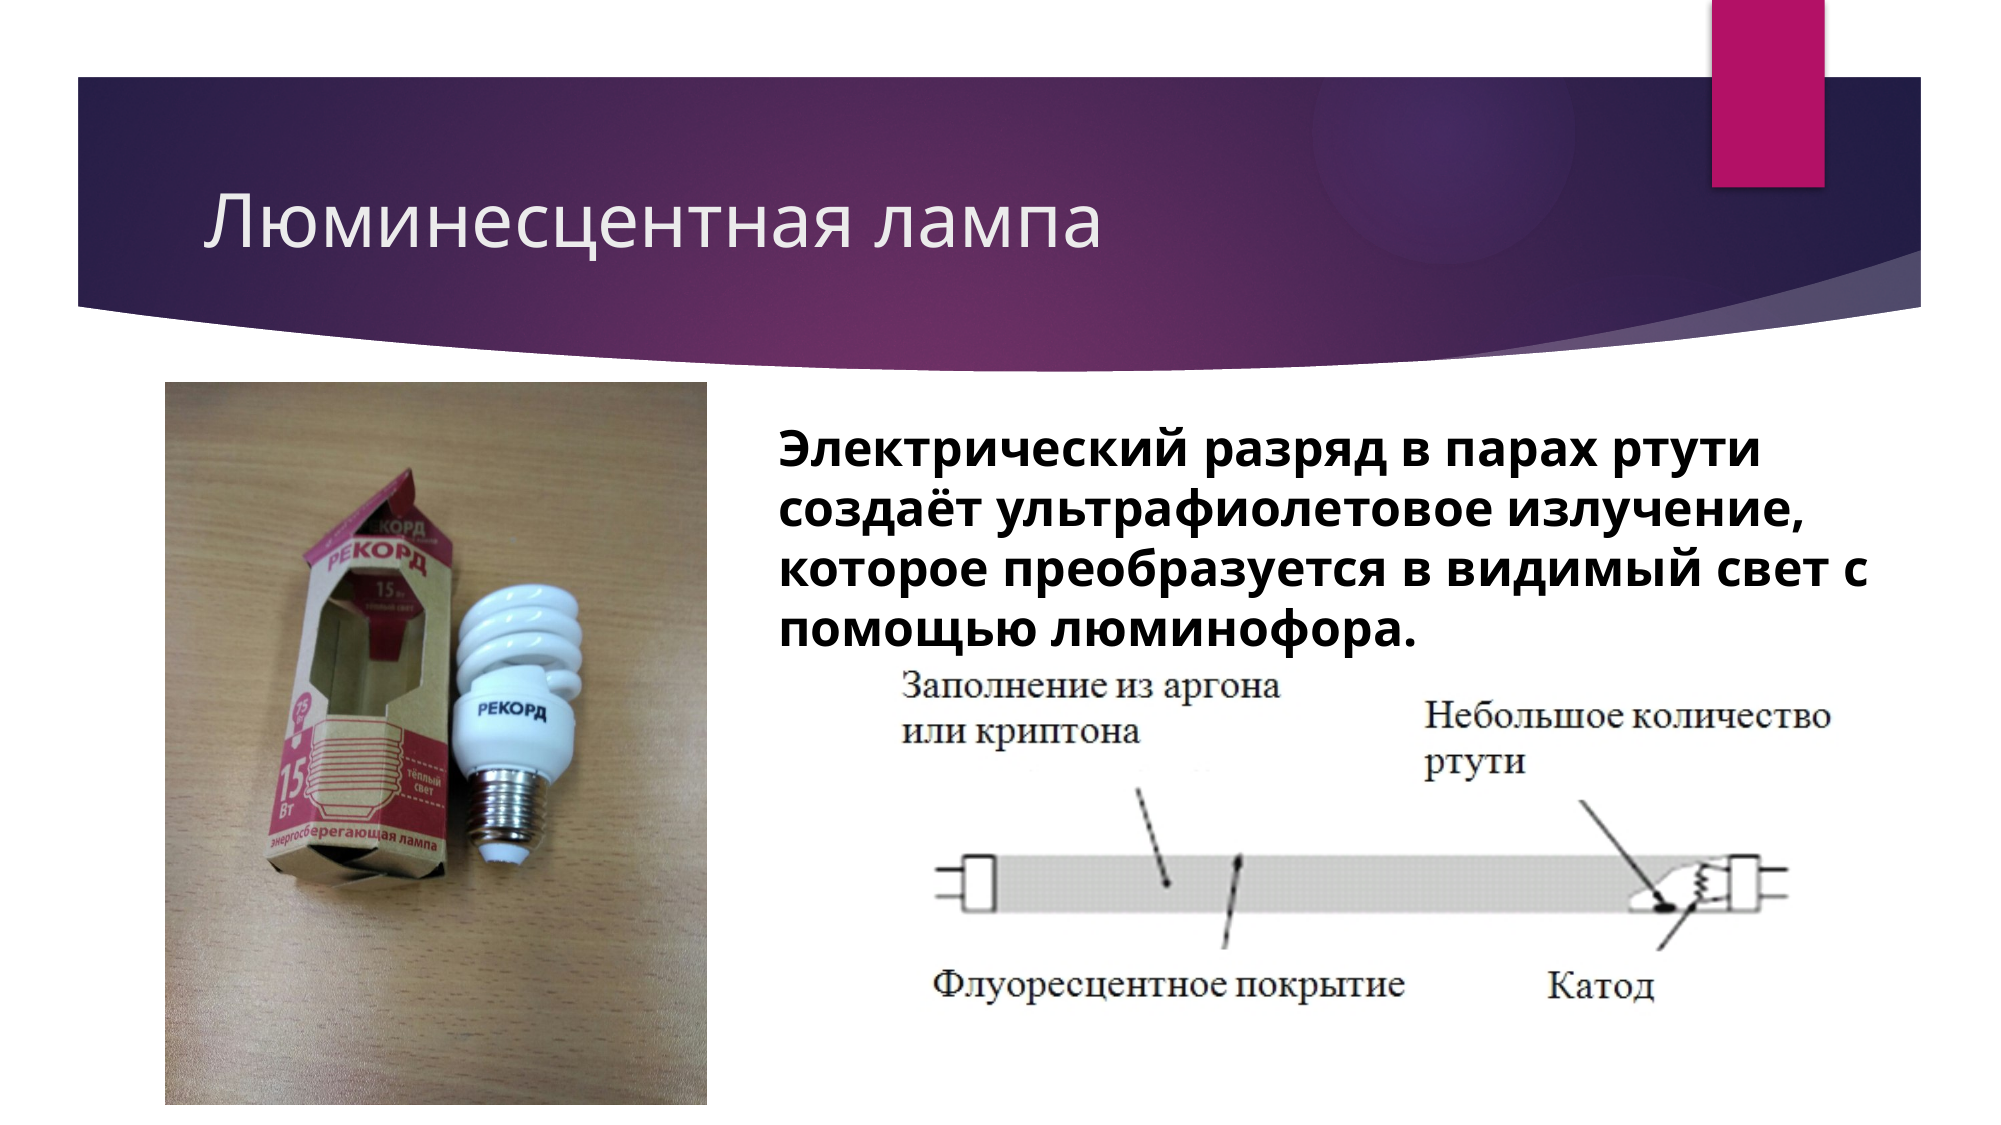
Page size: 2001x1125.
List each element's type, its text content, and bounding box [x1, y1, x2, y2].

picture [890, 665, 1839, 1018]
picture [164, 382, 707, 1105]
title Люминесцентная лампа [189, 159, 1627, 276]
text_box Электрический разряд в парах ртути создаёт ультрафиолетовое излучение, которое преобразуется в видимый свет с помощью люминофора. [763, 408, 1886, 664]
